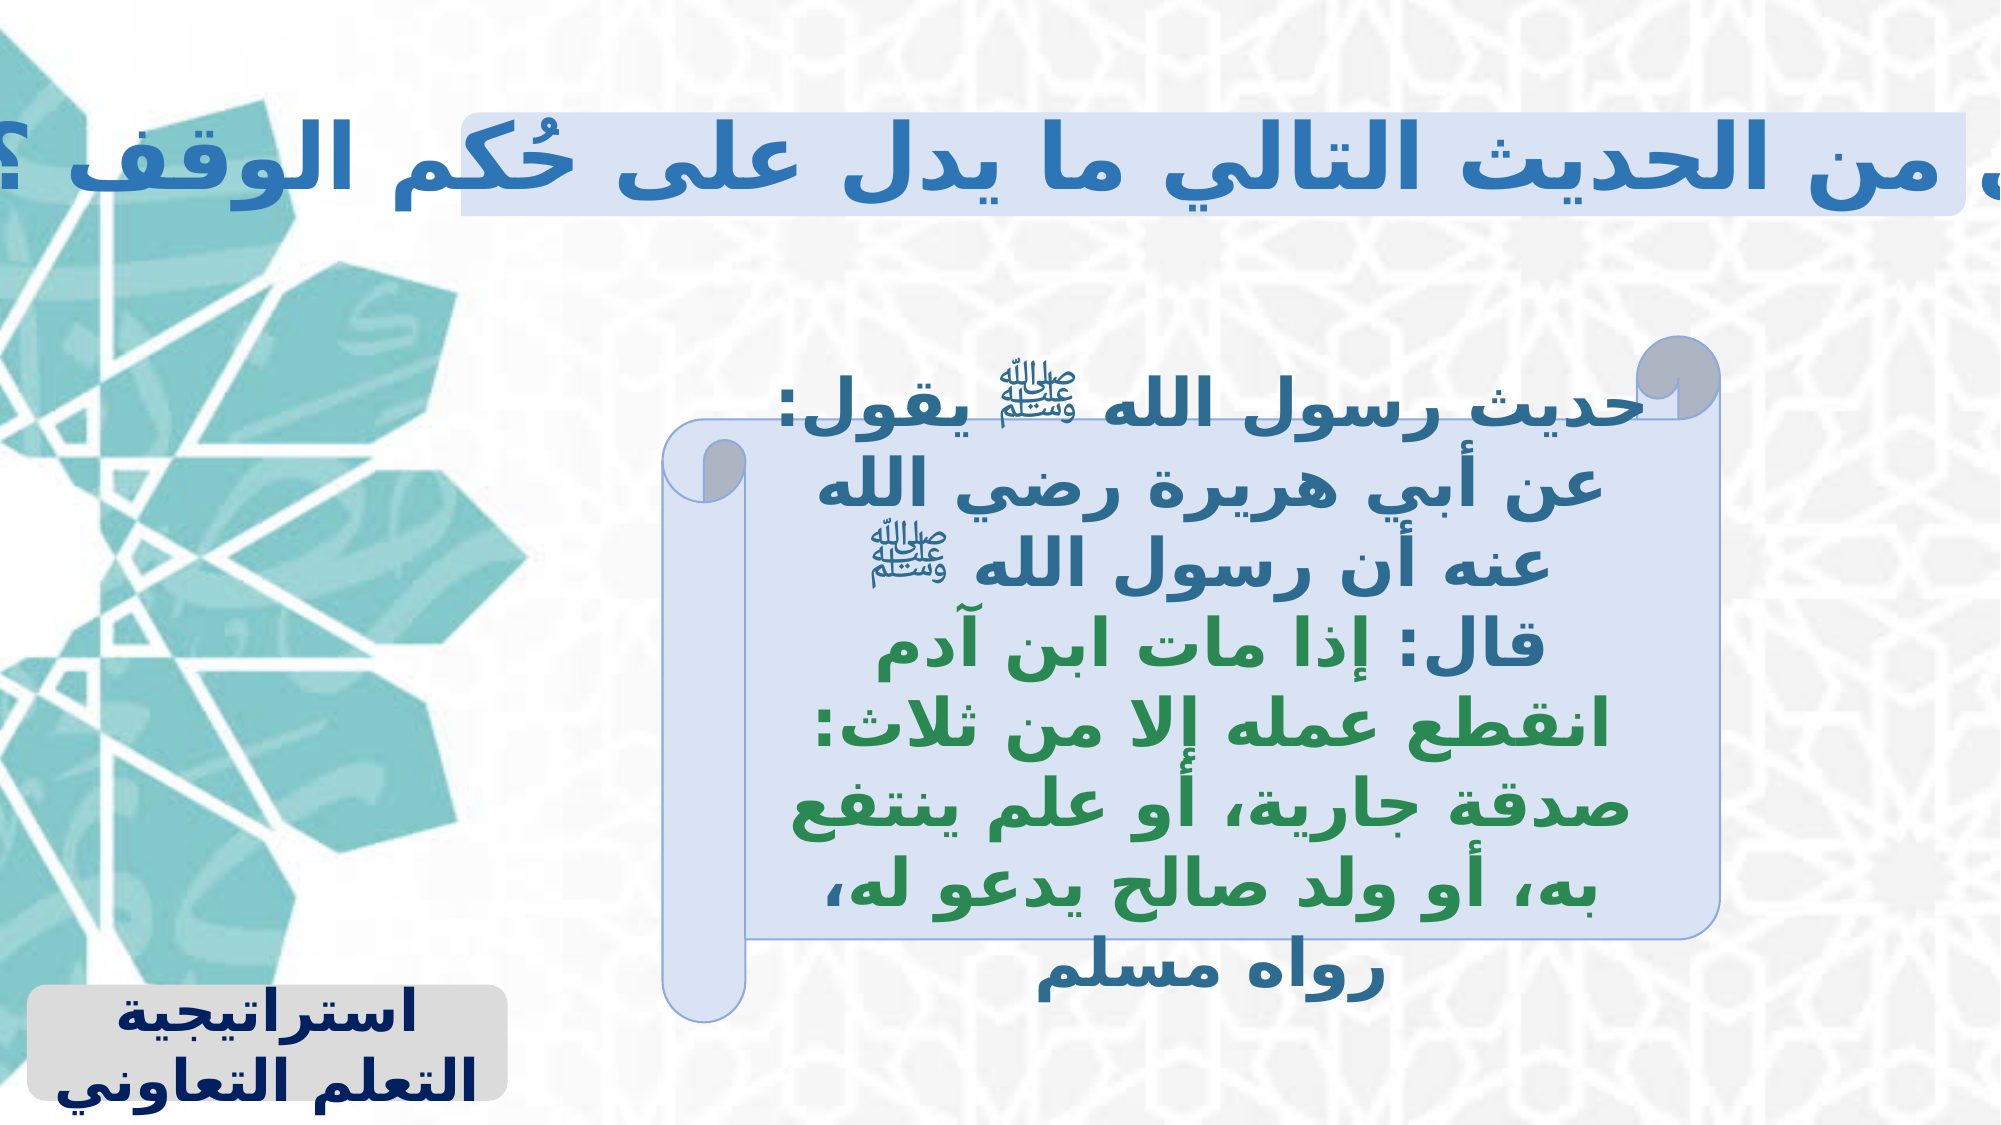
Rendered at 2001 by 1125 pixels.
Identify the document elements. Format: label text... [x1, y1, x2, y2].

text_box استراتيجية التعلم التعاوني [25, 983, 509, 1102]
text_box استخرجـ/ـي من الحديث التالي ما يدل على حُكم الوقف ؟ [0, 89, 2000, 215]
text_box حديث رسول الله ﷺ يقول: عن أبي هريرة رضي الله عنه أن رسول الله ﷺ قال: إذا مات ابن آدم انقطع عمله إلا من ثلاث: صدقة جارية، أو علم ينتفع به، أو ولد صالح يدعو له، رواه مسلم [661, 335, 1722, 1024]
picture [0, 0, 2001, 1125]
